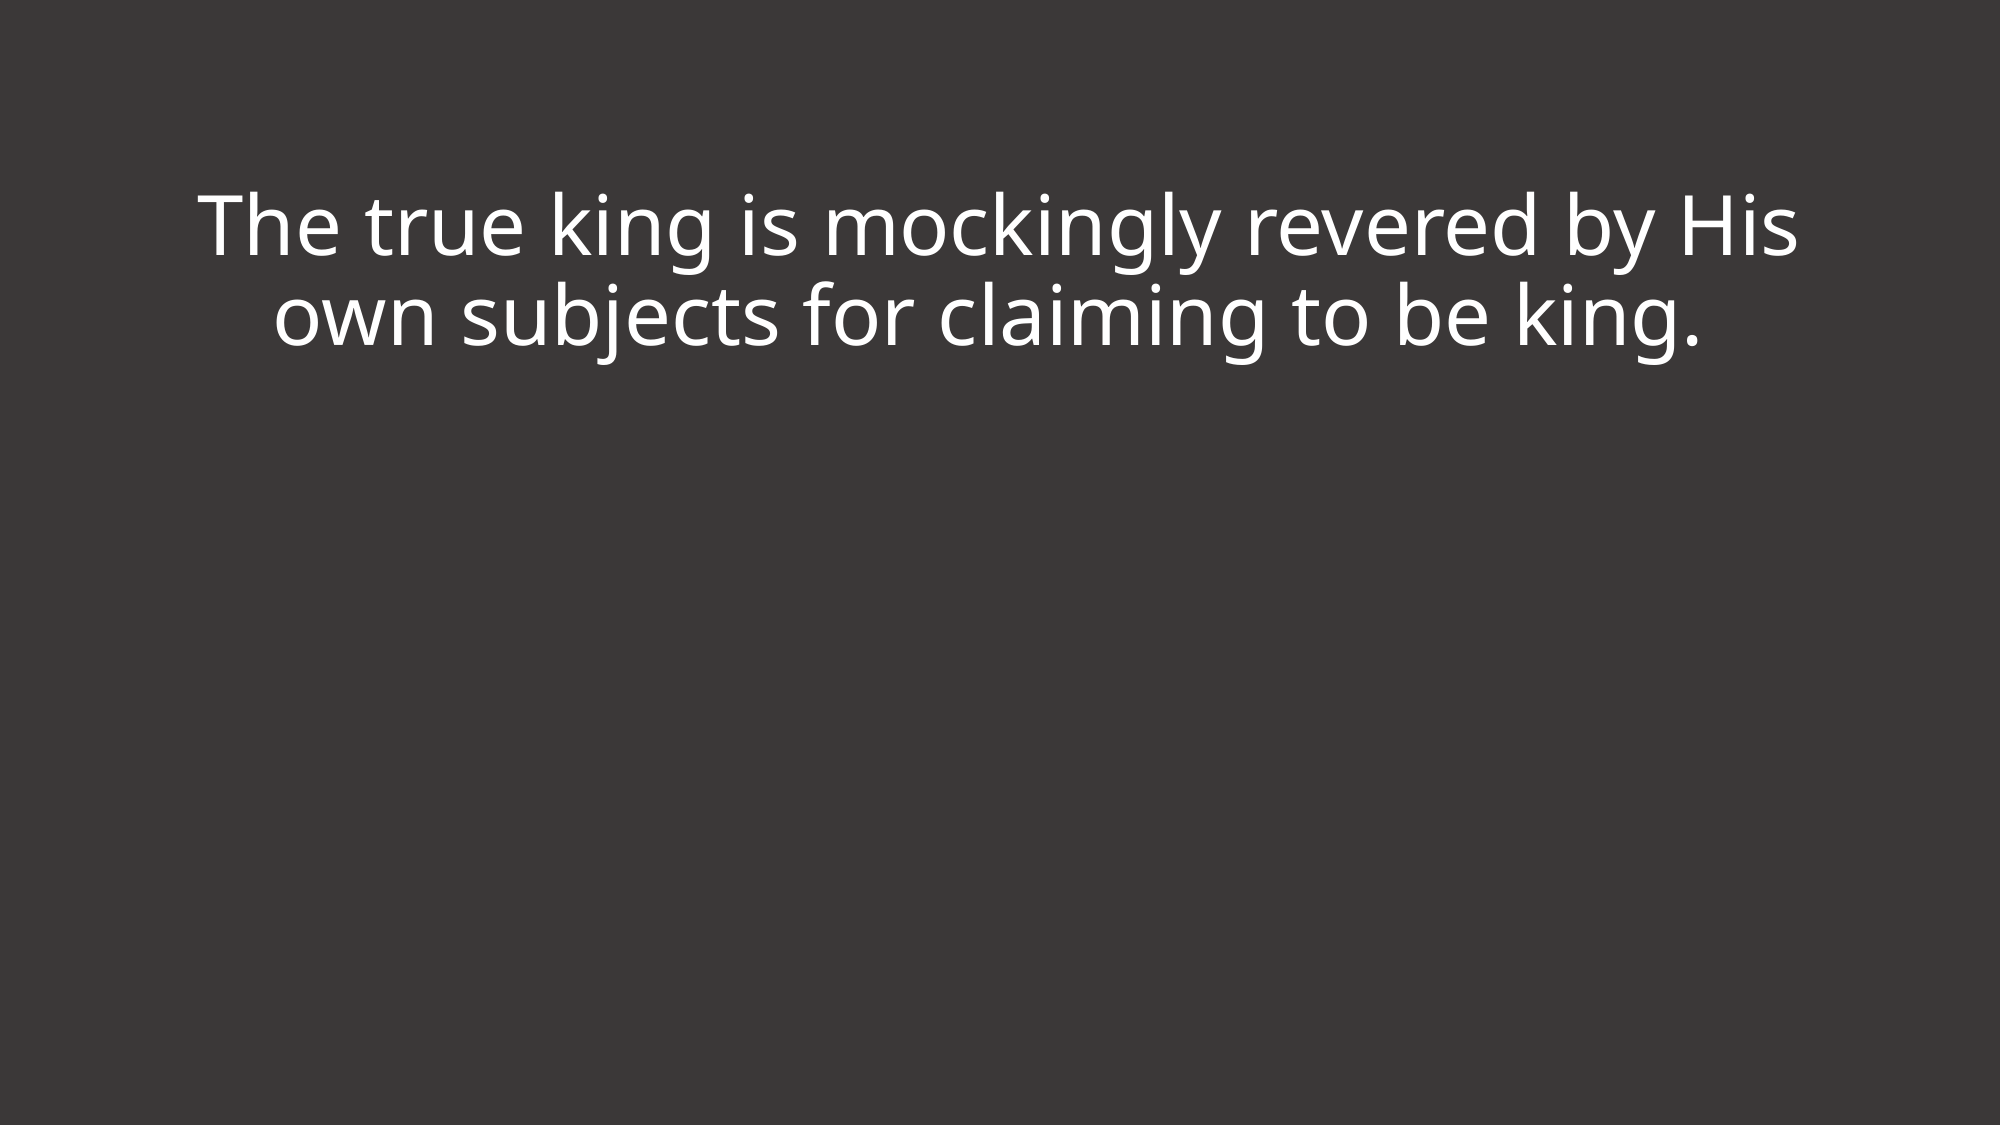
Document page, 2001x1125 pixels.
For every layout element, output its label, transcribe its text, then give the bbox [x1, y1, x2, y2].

list The true king is mockingly revered by His own subjects for claiming to be king. [137, 176, 1863, 1014]
